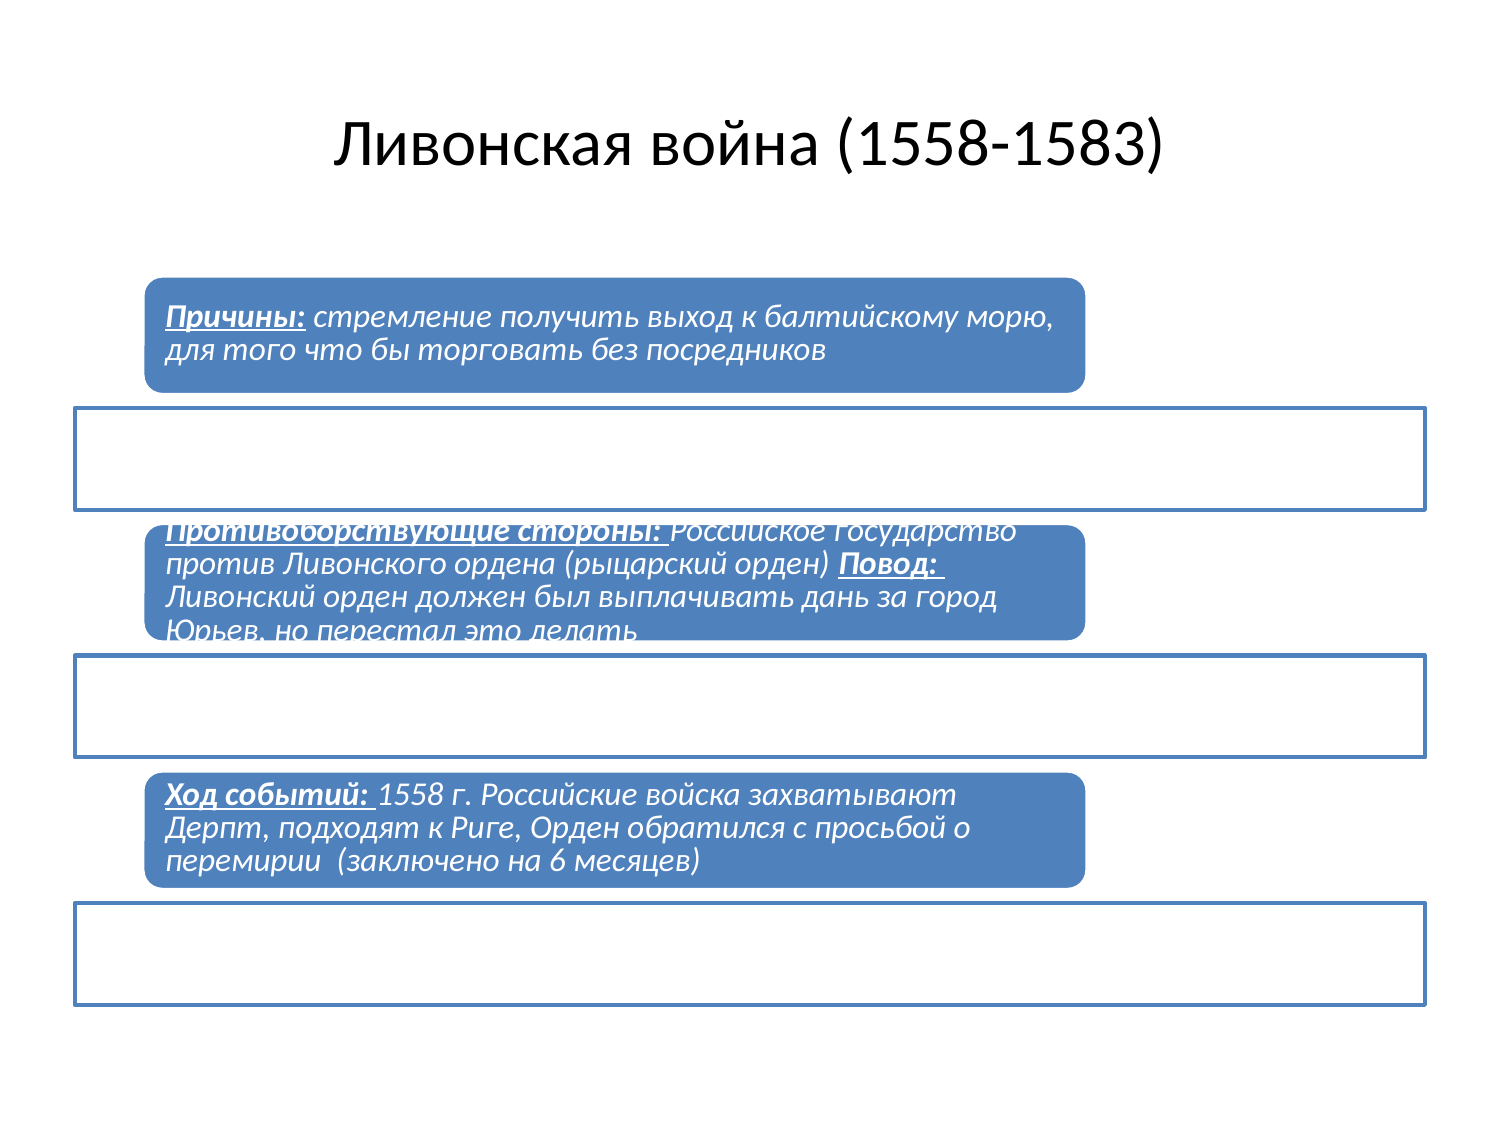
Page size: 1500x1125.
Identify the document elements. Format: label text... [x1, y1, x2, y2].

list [74, 262, 1426, 1006]
title Ливонская война (1558-1583) [74, 44, 1426, 233]
